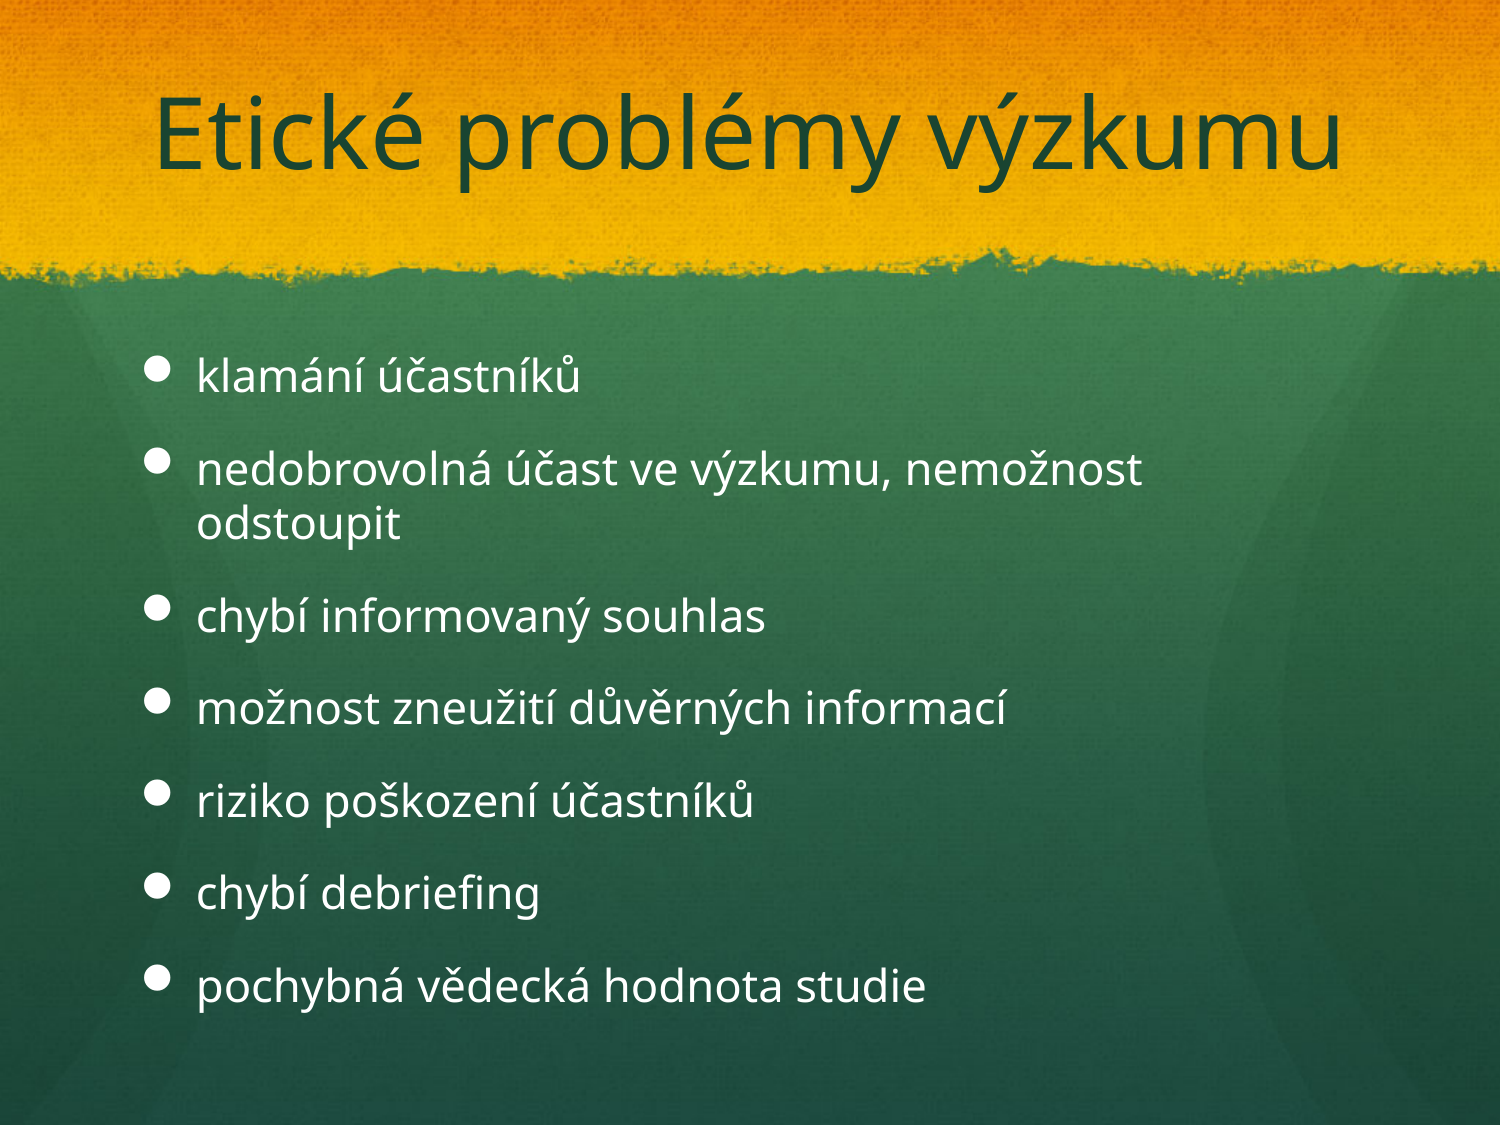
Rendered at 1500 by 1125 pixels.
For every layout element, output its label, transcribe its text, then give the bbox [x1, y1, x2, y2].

picture [0, 0, 1500, 1125]
list klamání účastníků nedobrovolná účast ve výzkumu, nemožnost odstoupit chybí informovaný souhlas možnost zneužití důvěrných informací riziko poškození účastníků chybí debriefing pochybná vědecká hodnota studie [125, 339, 1375, 1026]
title Etické problémy výzkumu [125, 13, 1375, 246]
